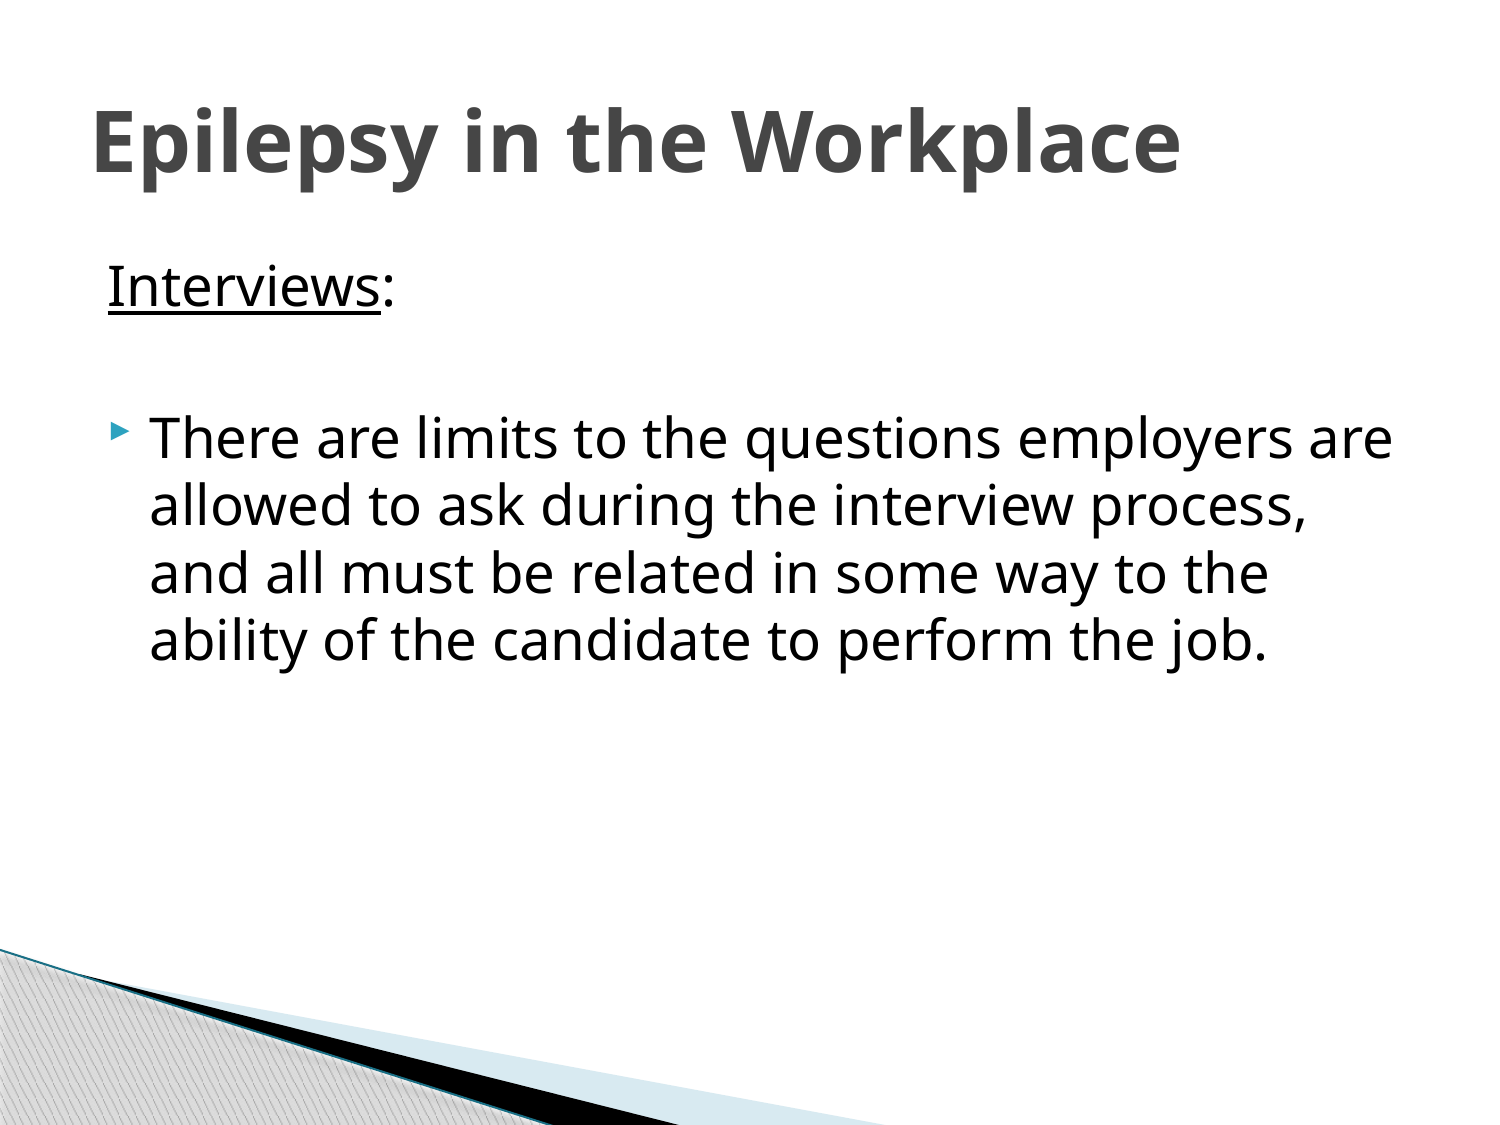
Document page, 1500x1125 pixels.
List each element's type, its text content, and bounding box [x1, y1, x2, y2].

title Epilepsy in the Workplace [75, 45, 1425, 233]
list Interviews: There are limits to the questions employers are allowed to ask during the interview process, and all must be related in some way to the ability of the candidate to perform the job. [75, 243, 1425, 986]
